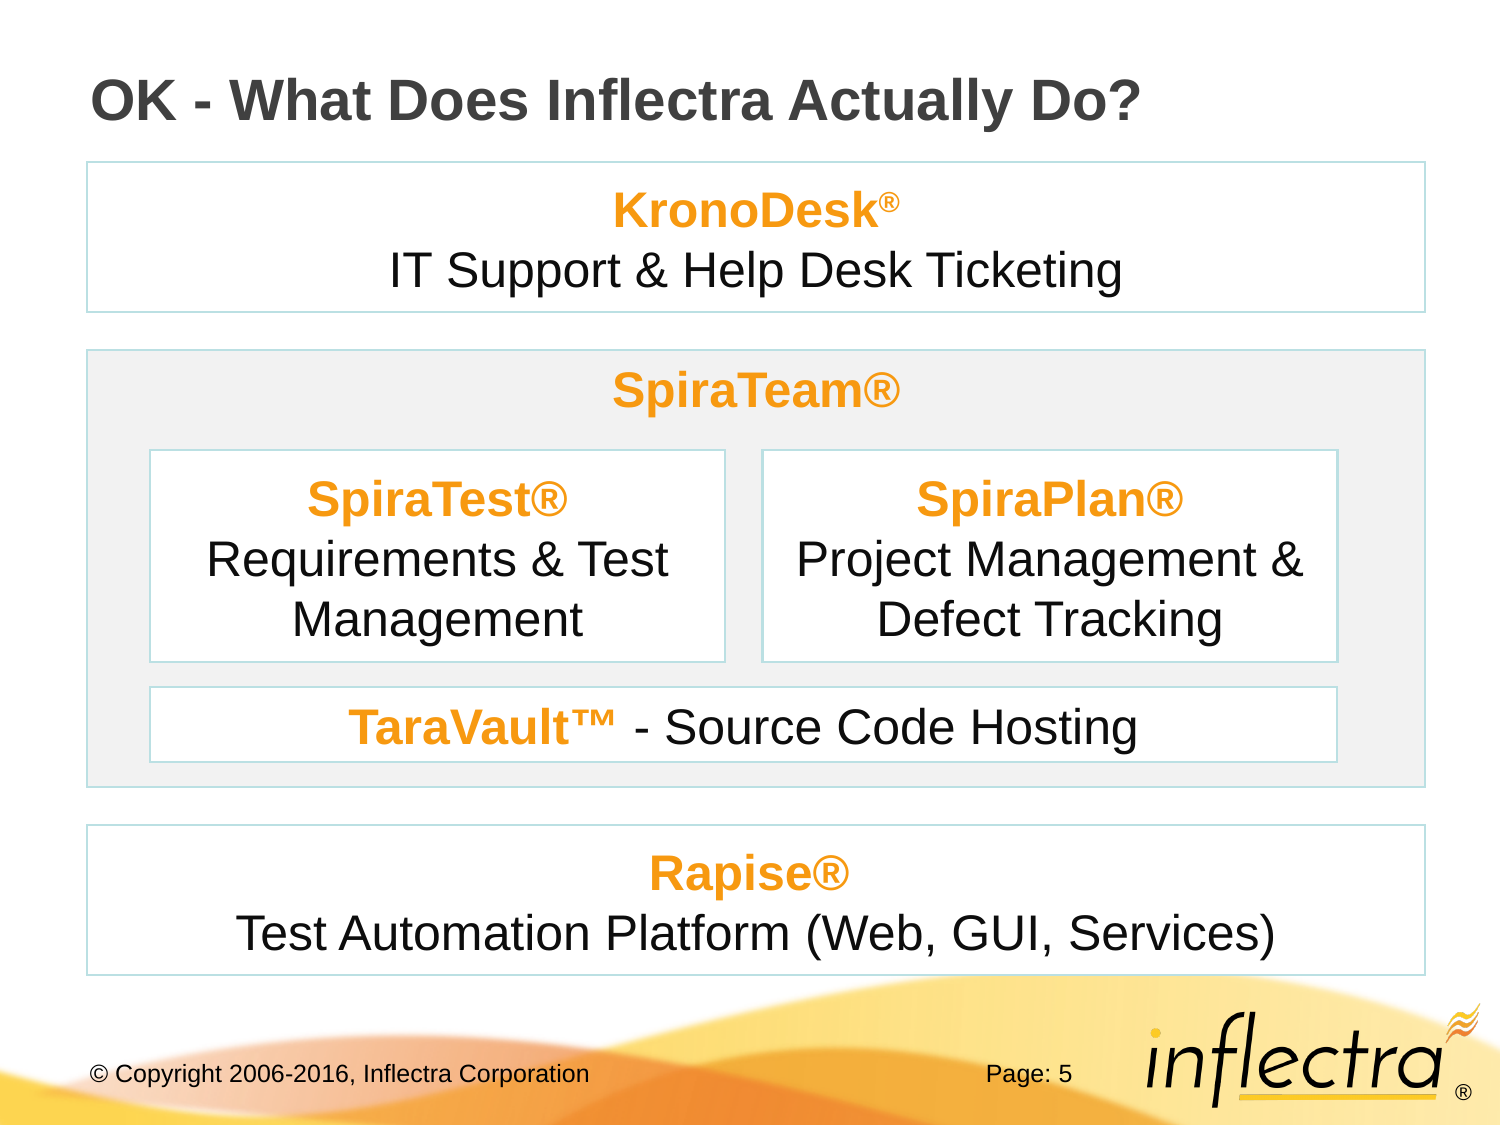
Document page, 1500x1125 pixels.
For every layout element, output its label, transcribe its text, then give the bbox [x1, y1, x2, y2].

picture [0, 662, 1500, 1125]
text_box SpiraTeam® [86, 349, 1426, 788]
text_box TaraVault™ - Source Code Hosting [149, 686, 1338, 763]
text_box Rapise® Test Automation Platform (Web, GUI, Services) [86, 824, 1426, 976]
text_box KronoDesk® IT Support & Help Desk Ticketing [86, 161, 1426, 313]
title OK - What Does Inflectra Actually Do? [75, 45, 1425, 150]
slide_number Page: 5 [924, 1050, 1088, 1091]
text_box SpiraPlan® Project Management & Defect Tracking [761, 449, 1339, 663]
text_box SpiraTest® Requirements & Test Management [149, 449, 726, 663]
